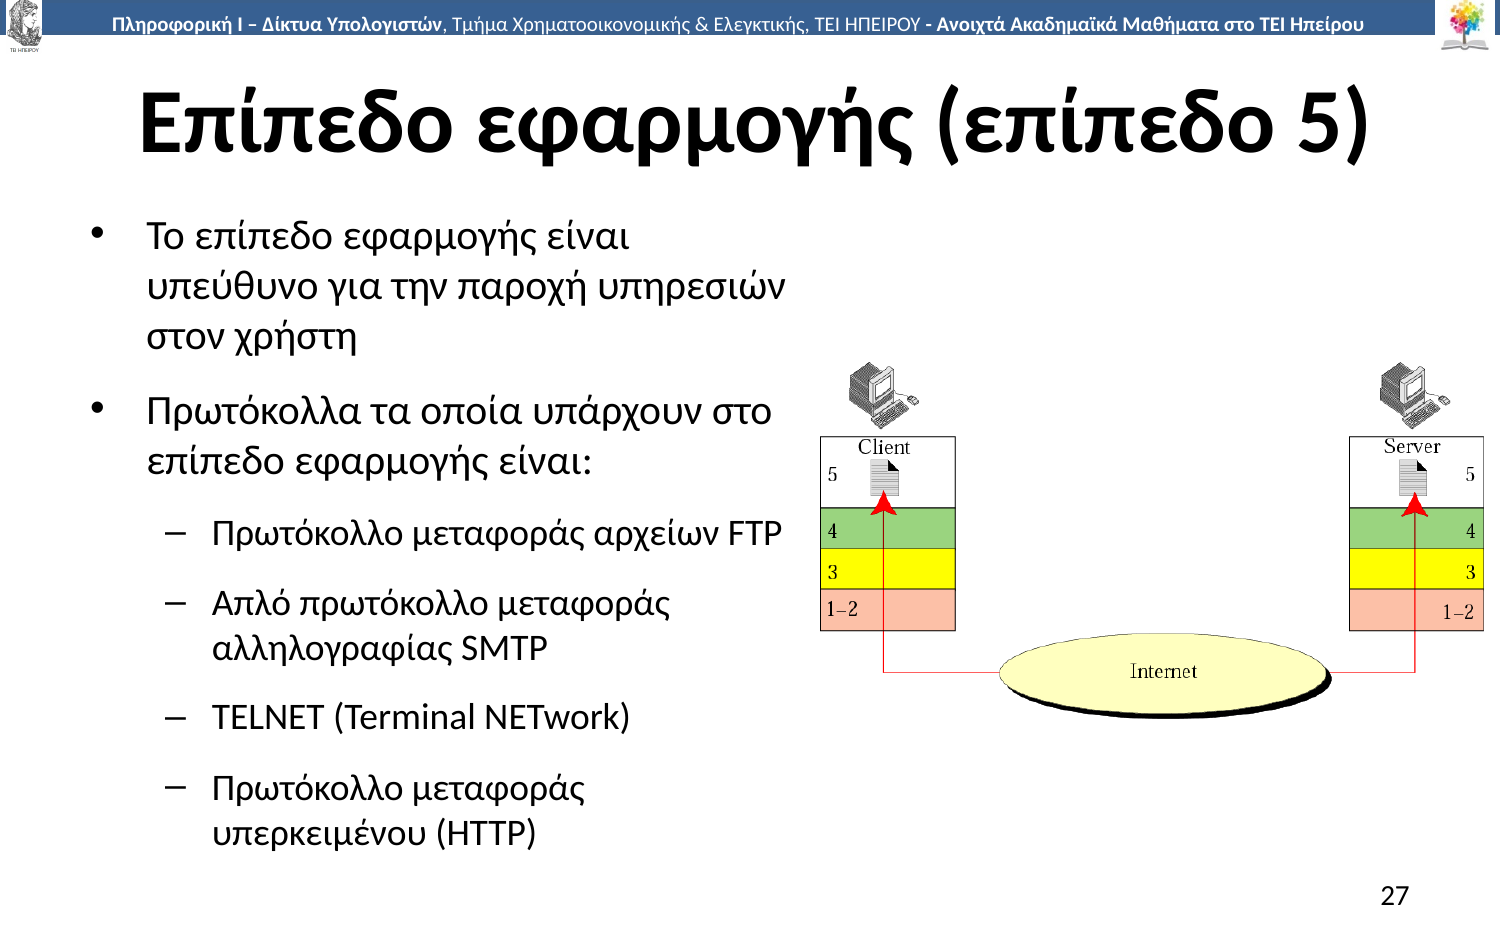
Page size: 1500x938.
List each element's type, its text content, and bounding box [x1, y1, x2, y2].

list Το επίπεδο εφαρμογής είναι υπεύθυνο για την παροχή υπηρεσιών στον χρήστη Πρωτόκολλα τα οποία υπάρχουν στο επίπεδο εφαρμογής είναι: Πρωτόκολλο μεταφοράς αρχείων FTP Απλό πρωτόκολλο μεταφοράς αλληλογραφίας SMTP TELNET (Terminal NETwork) Πρωτόκολλο μεταφοράς υπερκειμένου (HTTP) [75, 200, 821, 906]
slide_number 27 [1074, 868, 1425, 919]
picture [6, 0, 42, 54]
picture [820, 362, 1485, 719]
picture [1435, 0, 1495, 52]
title Επίπεδο εφαρμογής (επίπεδο 5) [41, 37, 1471, 194]
